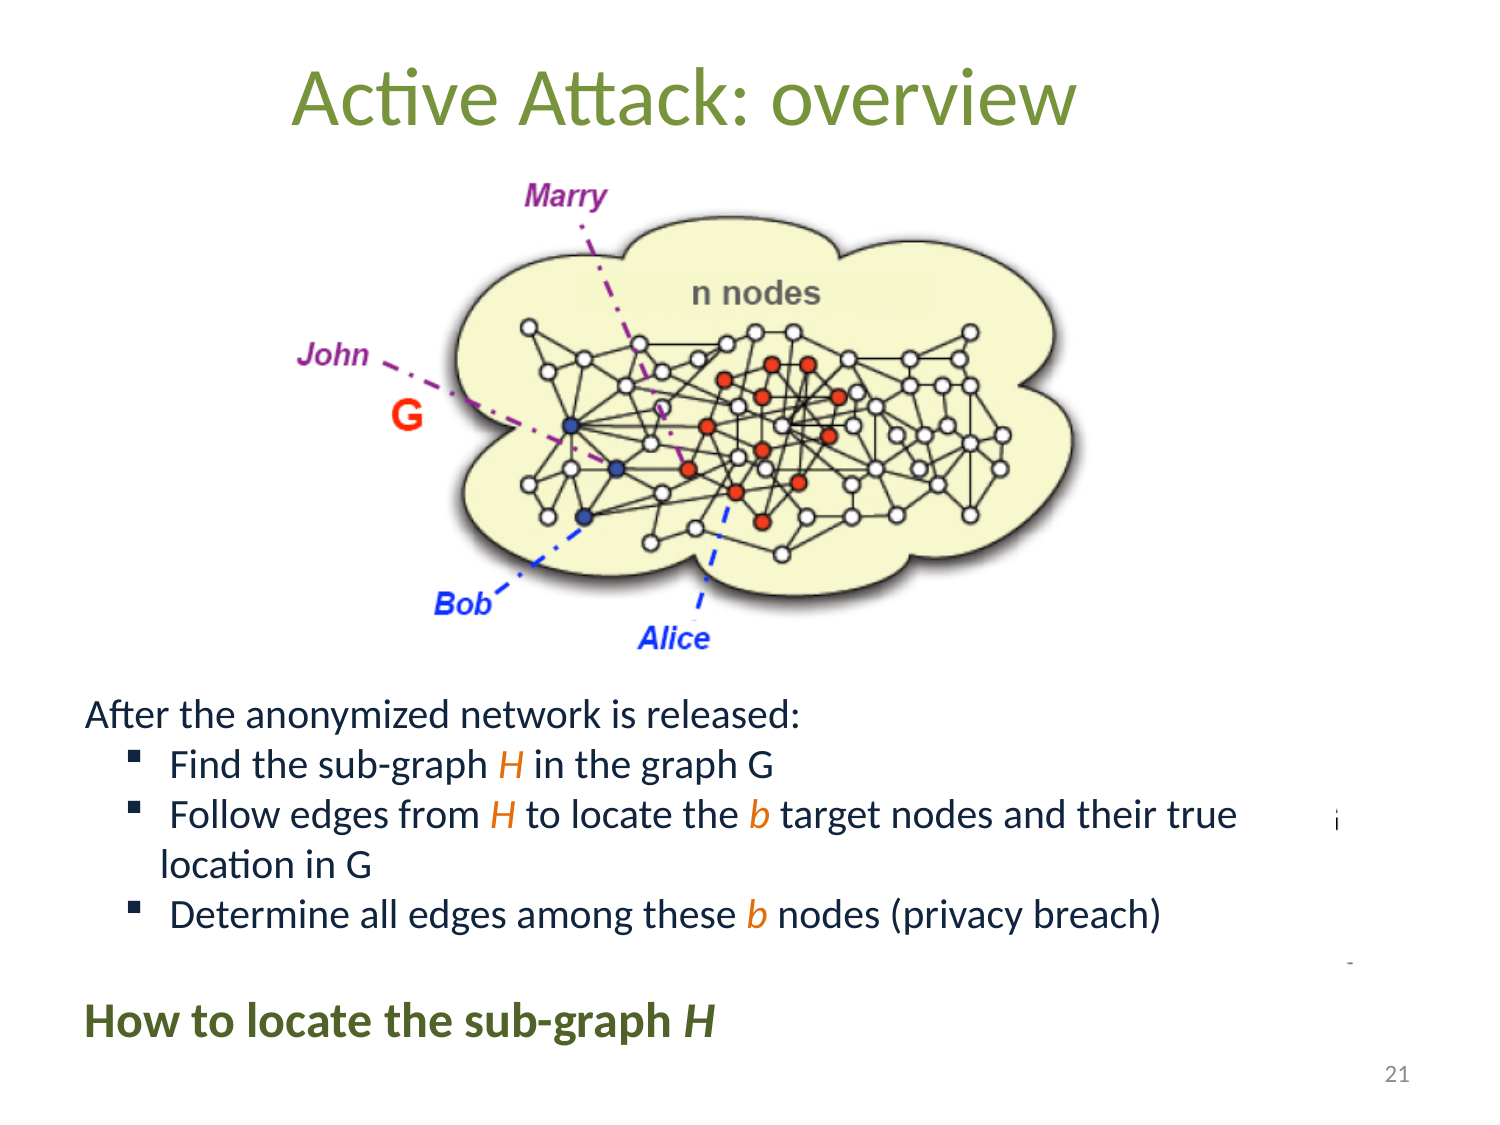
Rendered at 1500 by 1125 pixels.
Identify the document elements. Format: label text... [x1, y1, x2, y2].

text_box Active Attack: overview [152, 35, 1219, 150]
picture [29, 160, 1353, 968]
slide_number 21 [1074, 1042, 1425, 1103]
text_box After the anonymized network is released: Find the sub-graph H in the graph G Follow edges from H to locate the b target nodes and their true location in G Determine all edges among these b nodes (privacy breach) How to locate the sub-graph H [70, 977, 1336, 1055]
